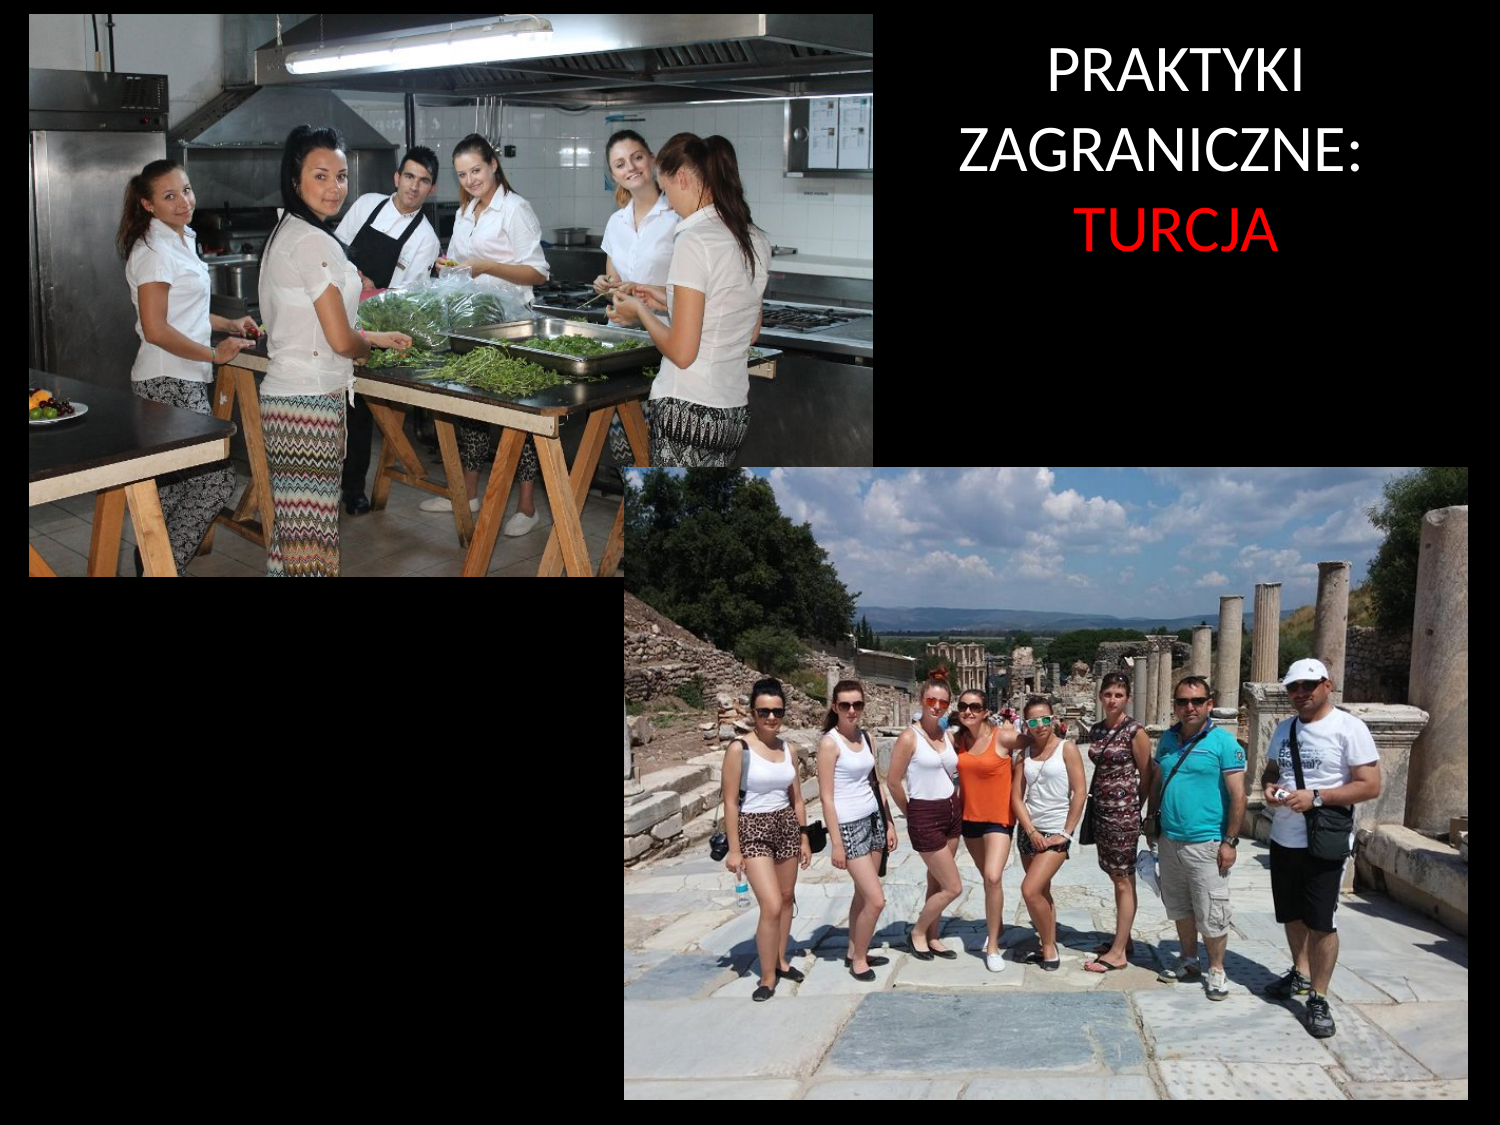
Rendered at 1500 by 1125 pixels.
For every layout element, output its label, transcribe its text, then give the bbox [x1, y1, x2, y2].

text_box PRAKTYKI ZAGRANICZNE: TURCJA [876, 17, 1486, 273]
picture [29, 14, 1468, 1101]
